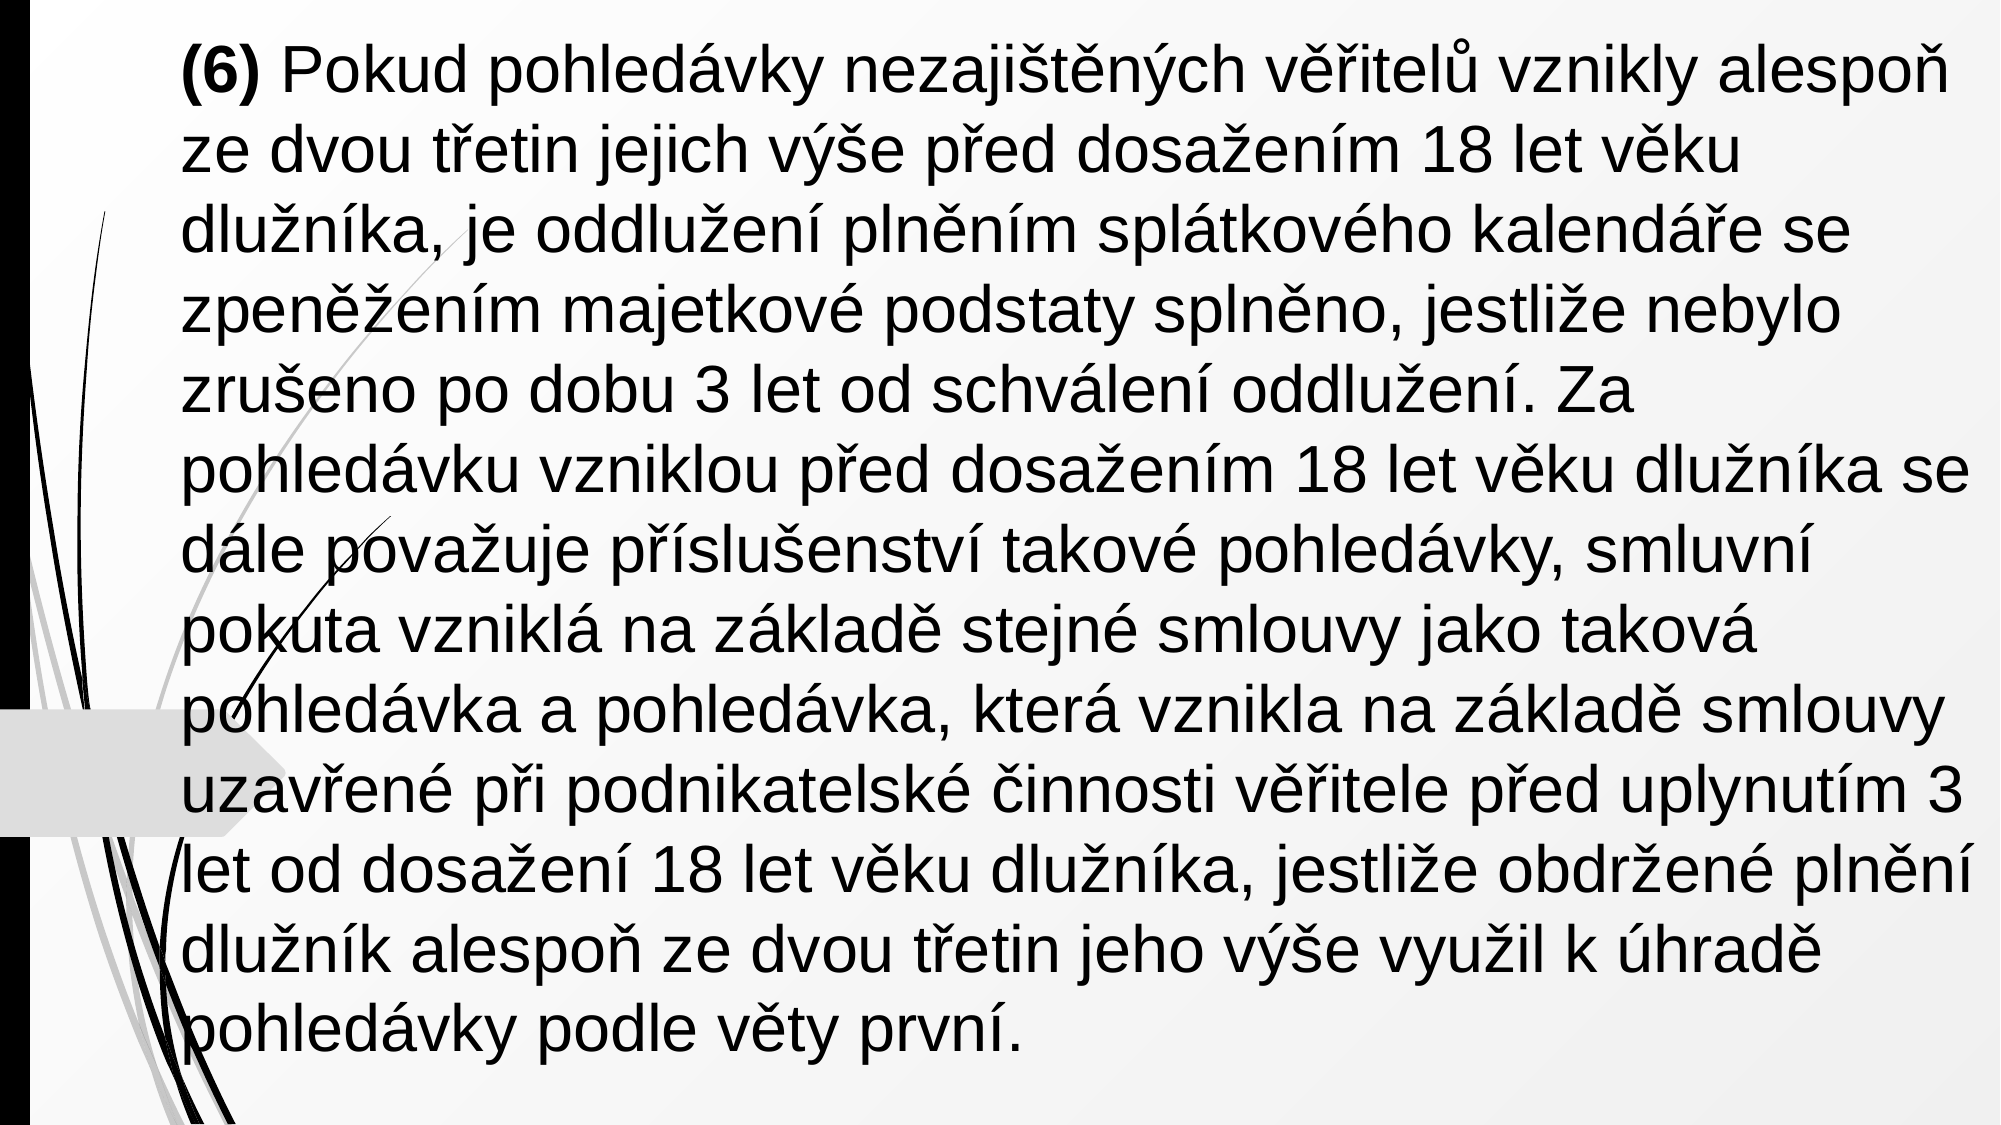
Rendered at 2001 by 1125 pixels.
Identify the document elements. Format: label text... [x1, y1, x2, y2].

text_box (6) Pokud pohledávky nezajištěných věřitelů vznikly alespoň ze dvou třetin jejich výše před dosažením 18 let věku dlužníka, je oddlužení plněním splátkového kalendáře se zpeněžením majetkové podstaty splněno, jestliže nebylo zrušeno po dobu 3 let od schválení oddlužení. Za pohledávku vzniklou před dosažením 18 let věku dlužníka se dále považuje příslušenství takové pohledávky, smluvní pokuta vzniklá na základě stejné smlouvy jako taková pohledávka a pohledávka, která vznikla na základě smlouvy uzavřené při podnikatelské činnosti věřitele před uplynutím 3 let od dosažení 18 let věku dlužníka, jestliže obdržené plnění dlužník alespoň ze dvou třetin jeho výše využil k úhradě pohledávky podle věty první. [165, 18, 2000, 1073]
